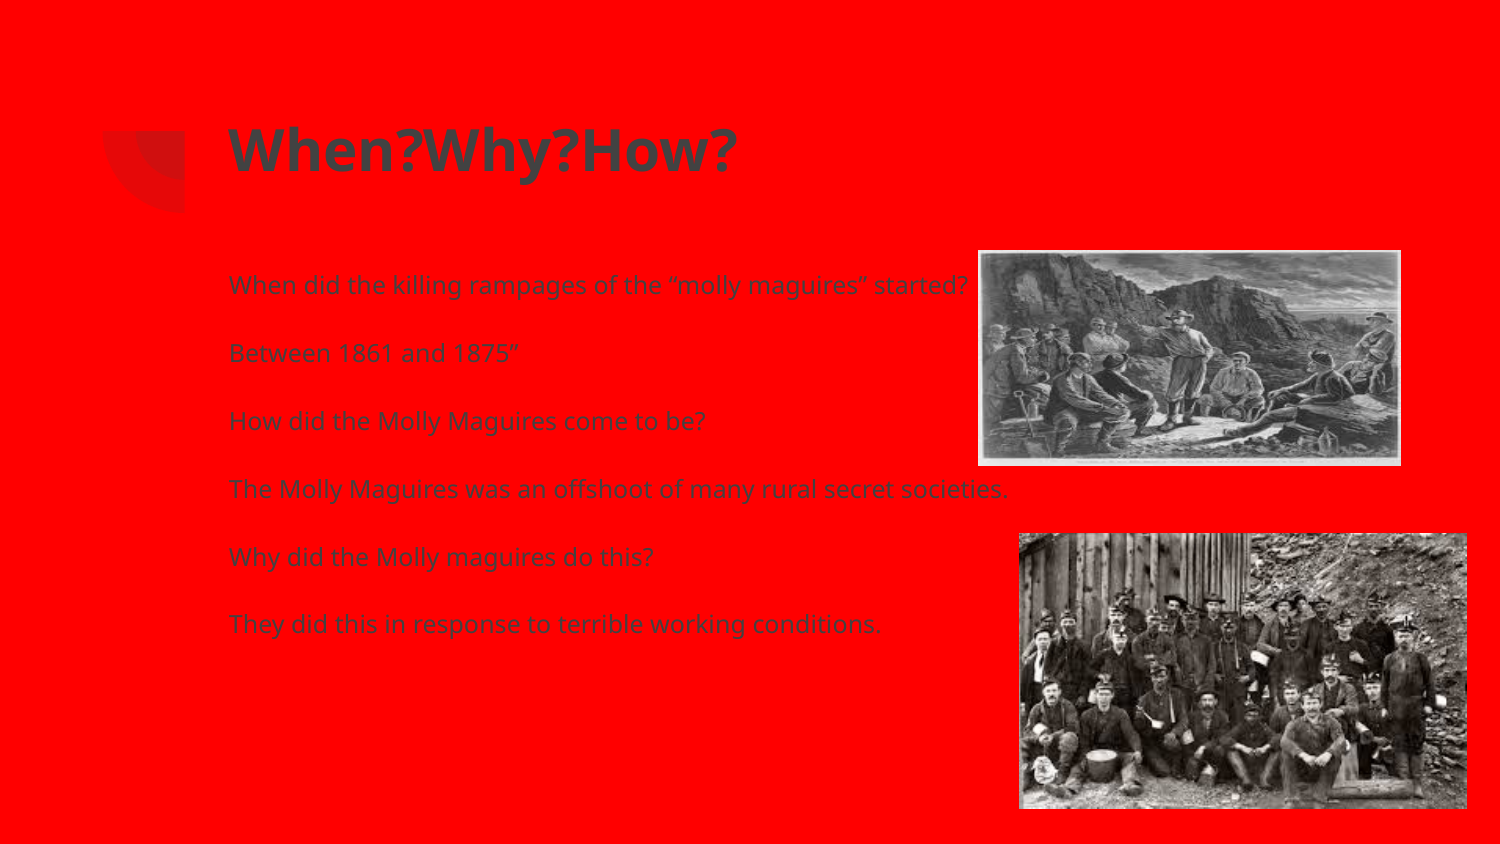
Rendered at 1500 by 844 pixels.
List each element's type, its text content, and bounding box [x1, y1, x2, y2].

list When did the killing rampages of the “molly maguires” started? Between 1861 and 1875” How did the Molly Maguires come to be? The Molly Maguires was an offshoot of many rural secret societies. Why did the Molly maguires do this? They did this in response to terrible working conditions. [213, 250, 1368, 744]
title When?Why?How? [213, 98, 1368, 250]
picture [978, 250, 1401, 466]
picture [1019, 533, 1467, 810]
